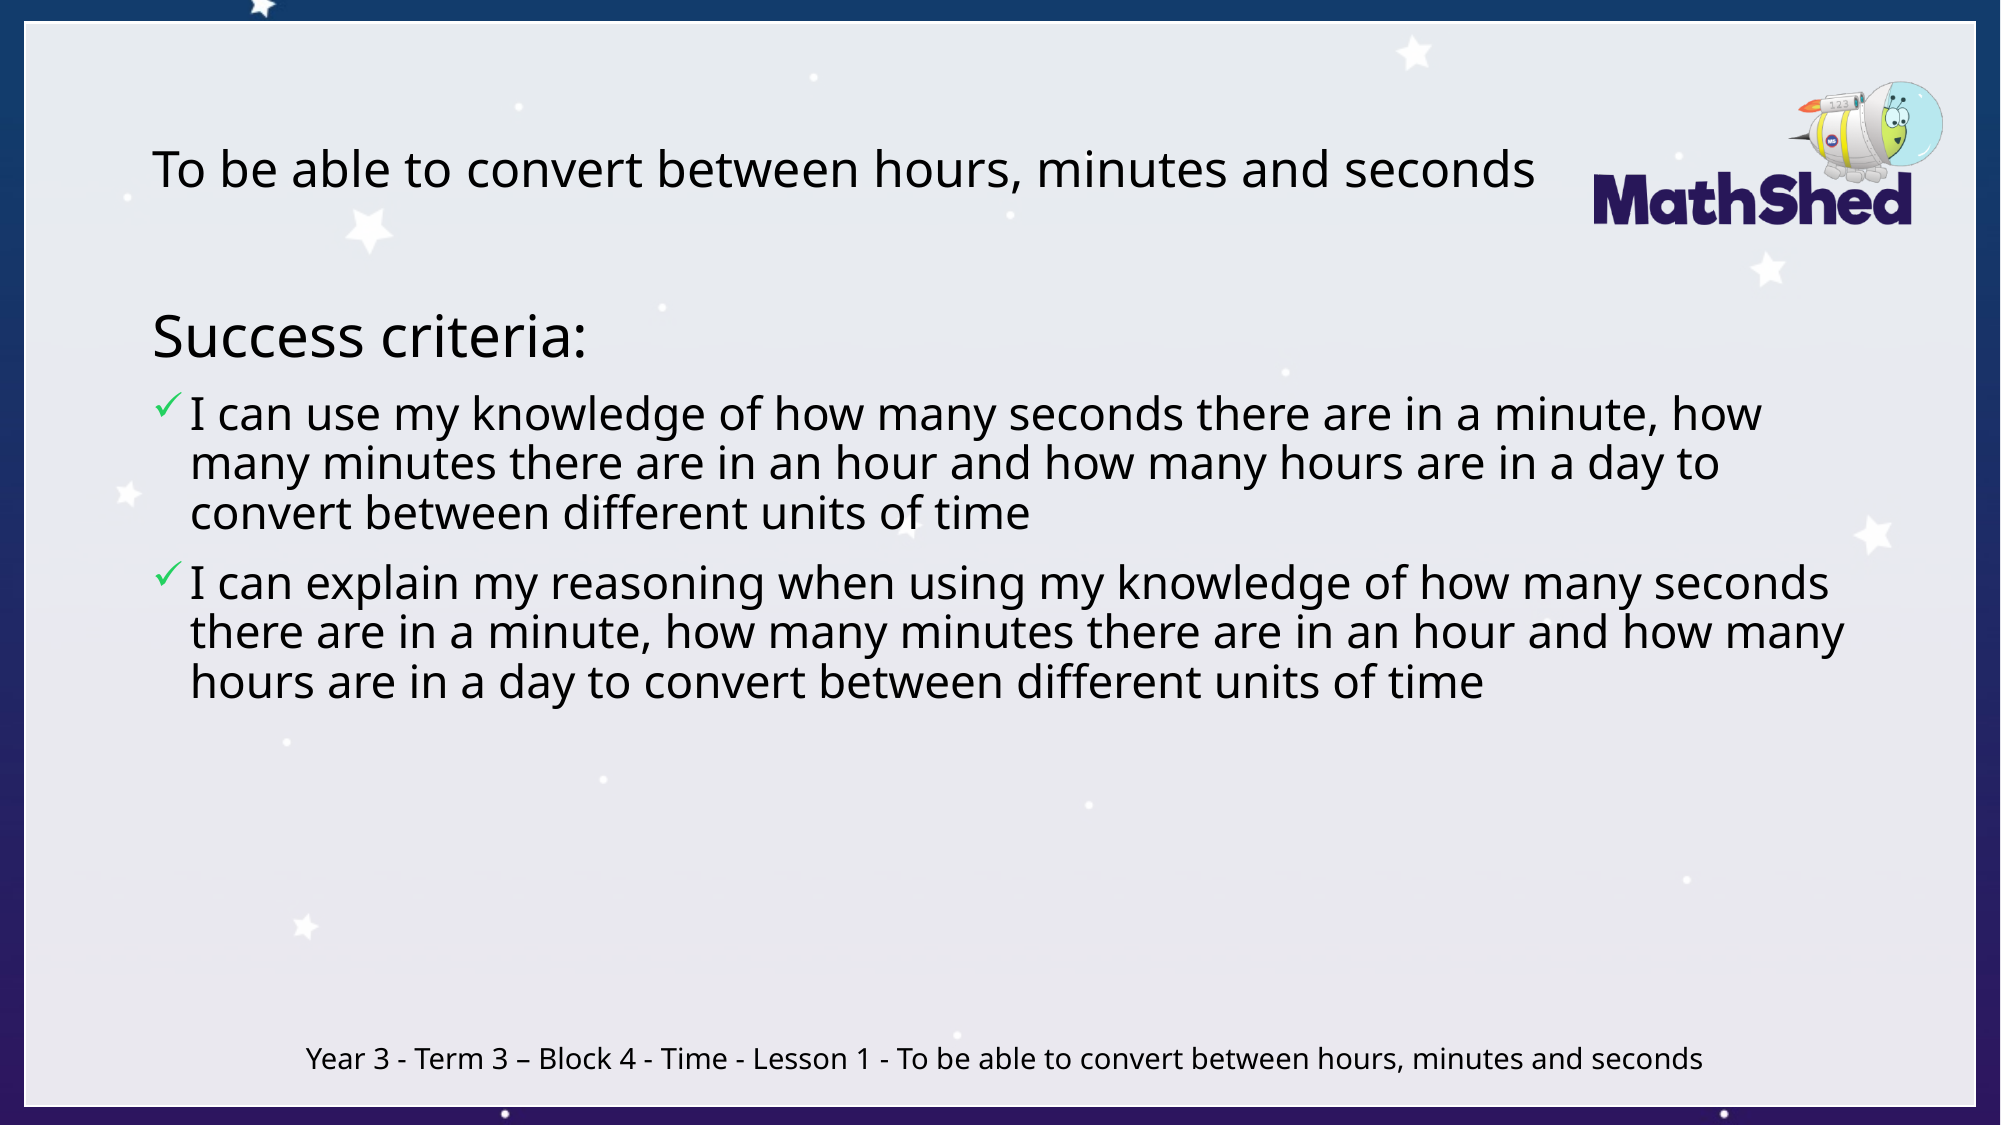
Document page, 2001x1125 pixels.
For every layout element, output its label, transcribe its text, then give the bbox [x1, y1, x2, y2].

footer Year 3 - Term 3 – Block 4 - Time - Lesson 1 - To be able to convert between hours, minutes and seconds [27, 1033, 1983, 1093]
list Success criteria: I can use my knowledge of how many seconds there are in a minute, how many minutes there are in an hour and how many hours are in a day to convert between different units of time I can explain my reasoning when using my knowledge of how many seconds there are in a minute, how many minutes there are in an hour and how many hours are in a day to convert between different units of time [137, 299, 1898, 1014]
title To be able to convert between hours, minutes and seconds [137, 59, 1578, 278]
picture [0, 0, 2001, 1125]
